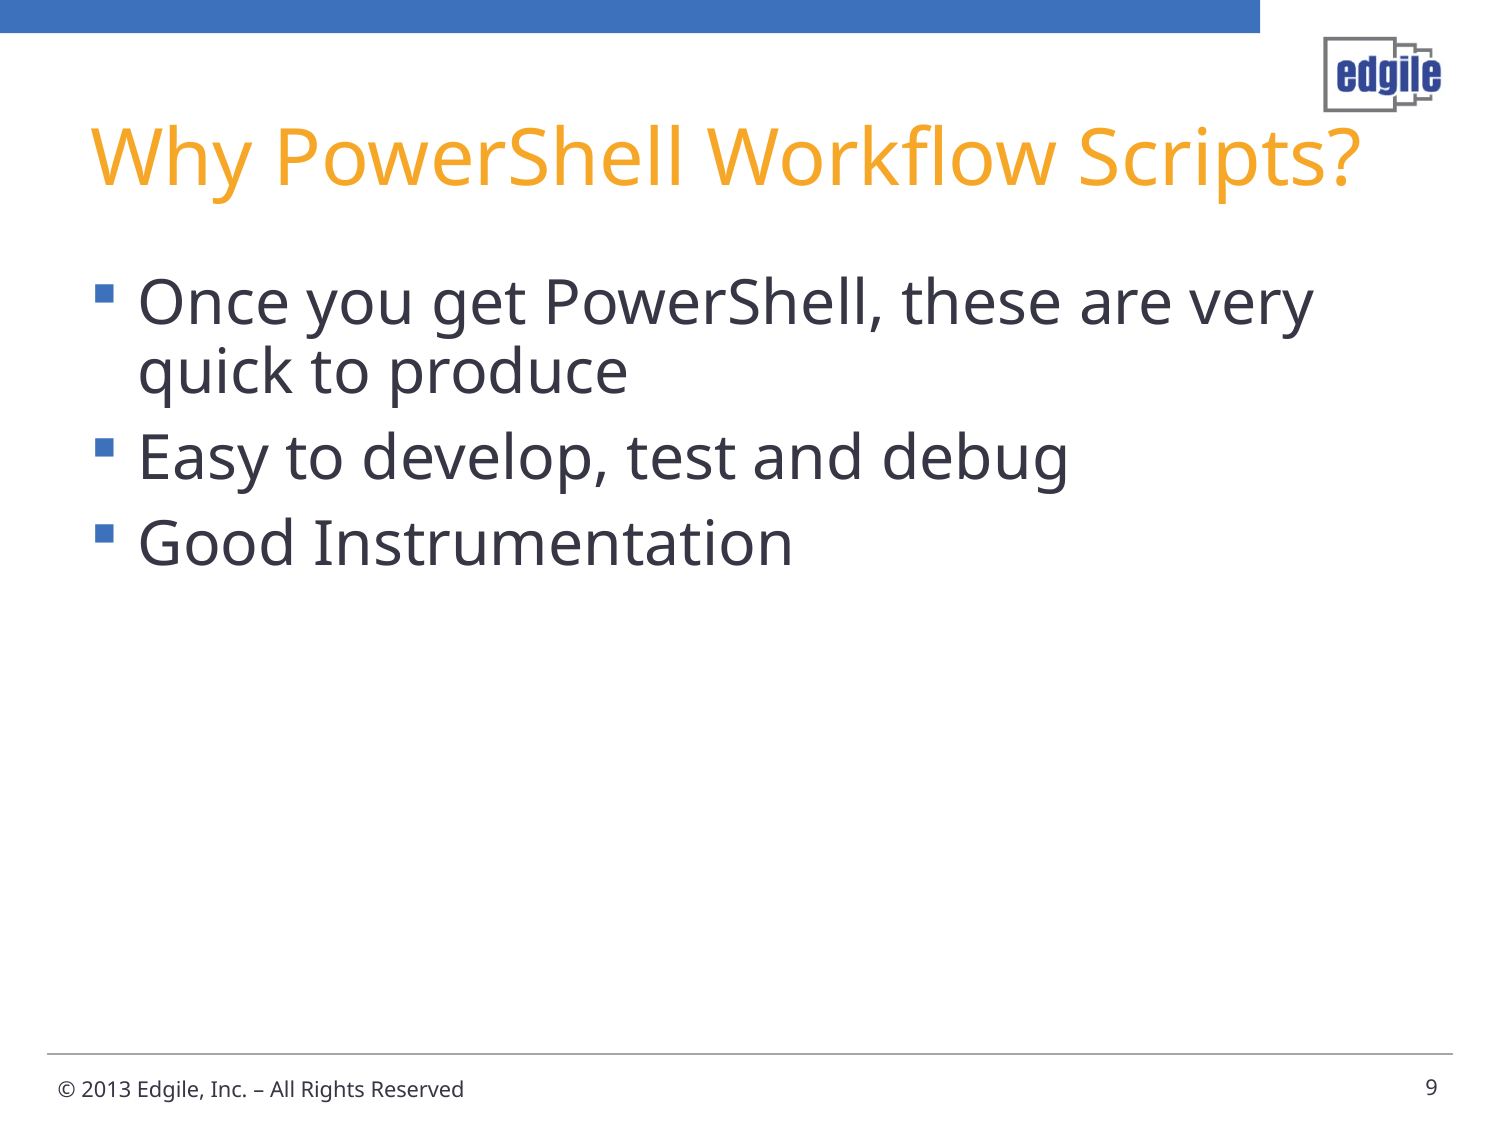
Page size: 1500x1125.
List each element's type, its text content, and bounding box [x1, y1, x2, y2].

picture [1319, 33, 1446, 116]
list Once you get PowerShell, these are very quick to produce Easy to develop, test and debug Good Instrumentation [75, 262, 1425, 1004]
slide_number 9 [1348, 1066, 1453, 1110]
title Why PowerShell Workflow Scripts? [75, 108, 1425, 211]
